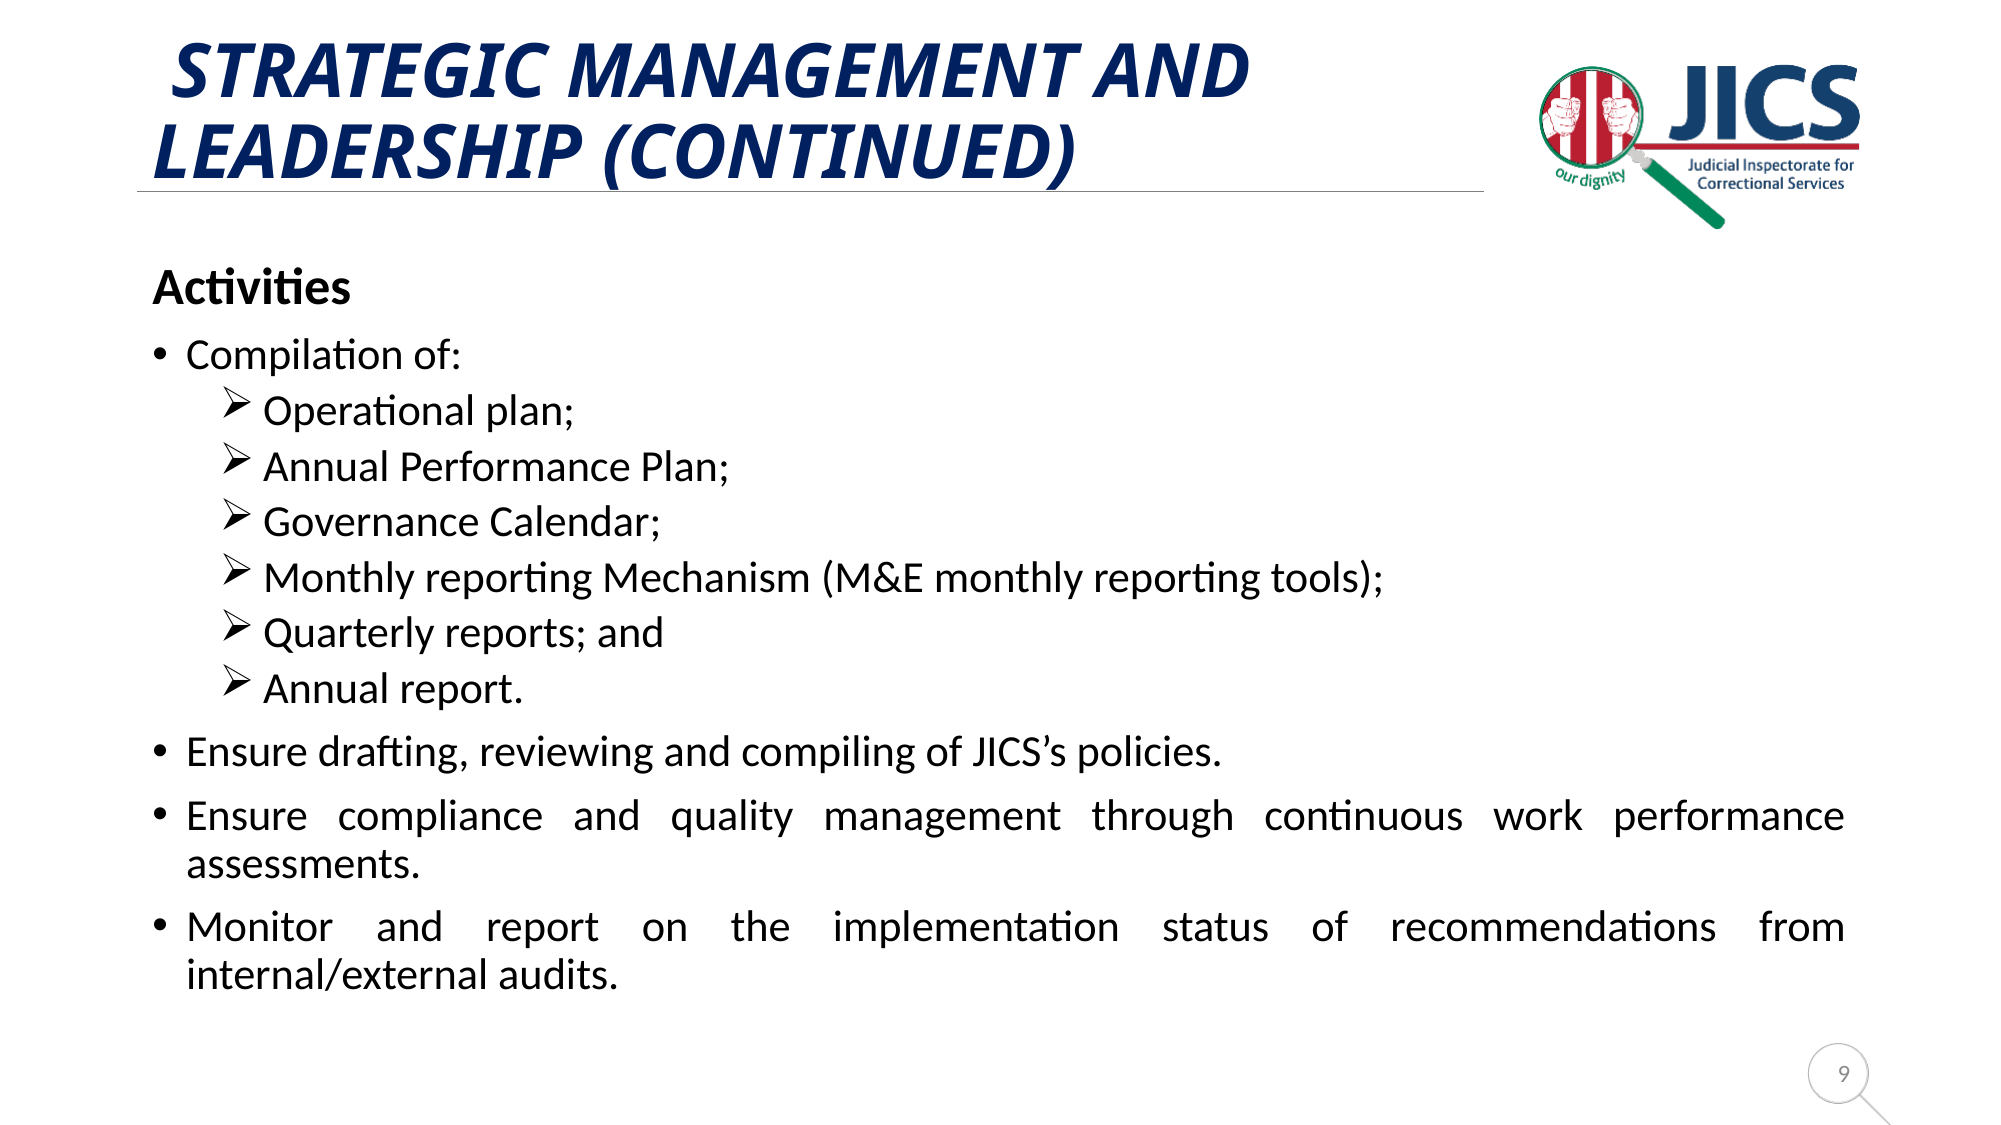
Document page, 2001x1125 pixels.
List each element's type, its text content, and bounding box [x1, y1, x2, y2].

slide_number 9 [1415, 1042, 1866, 1103]
picture [1807, 1042, 1902, 1125]
list Activities Compilation of: Operational plan; Annual Performance Plan; Governance Calendar; Monthly reporting Mechanism (M&E monthly reporting tools); Quarterly reports; and Annual report. Ensure drafting, reviewing and compiling of JICS’s policies. Ensure compliance and quality management through continuous work performance assessments. Monitor and report on the implementation status of recommendations from internal/external audits. [137, 251, 1863, 1010]
title Strategic Management and Leadership (continued) [137, 14, 1595, 203]
picture [1533, 57, 1863, 233]
